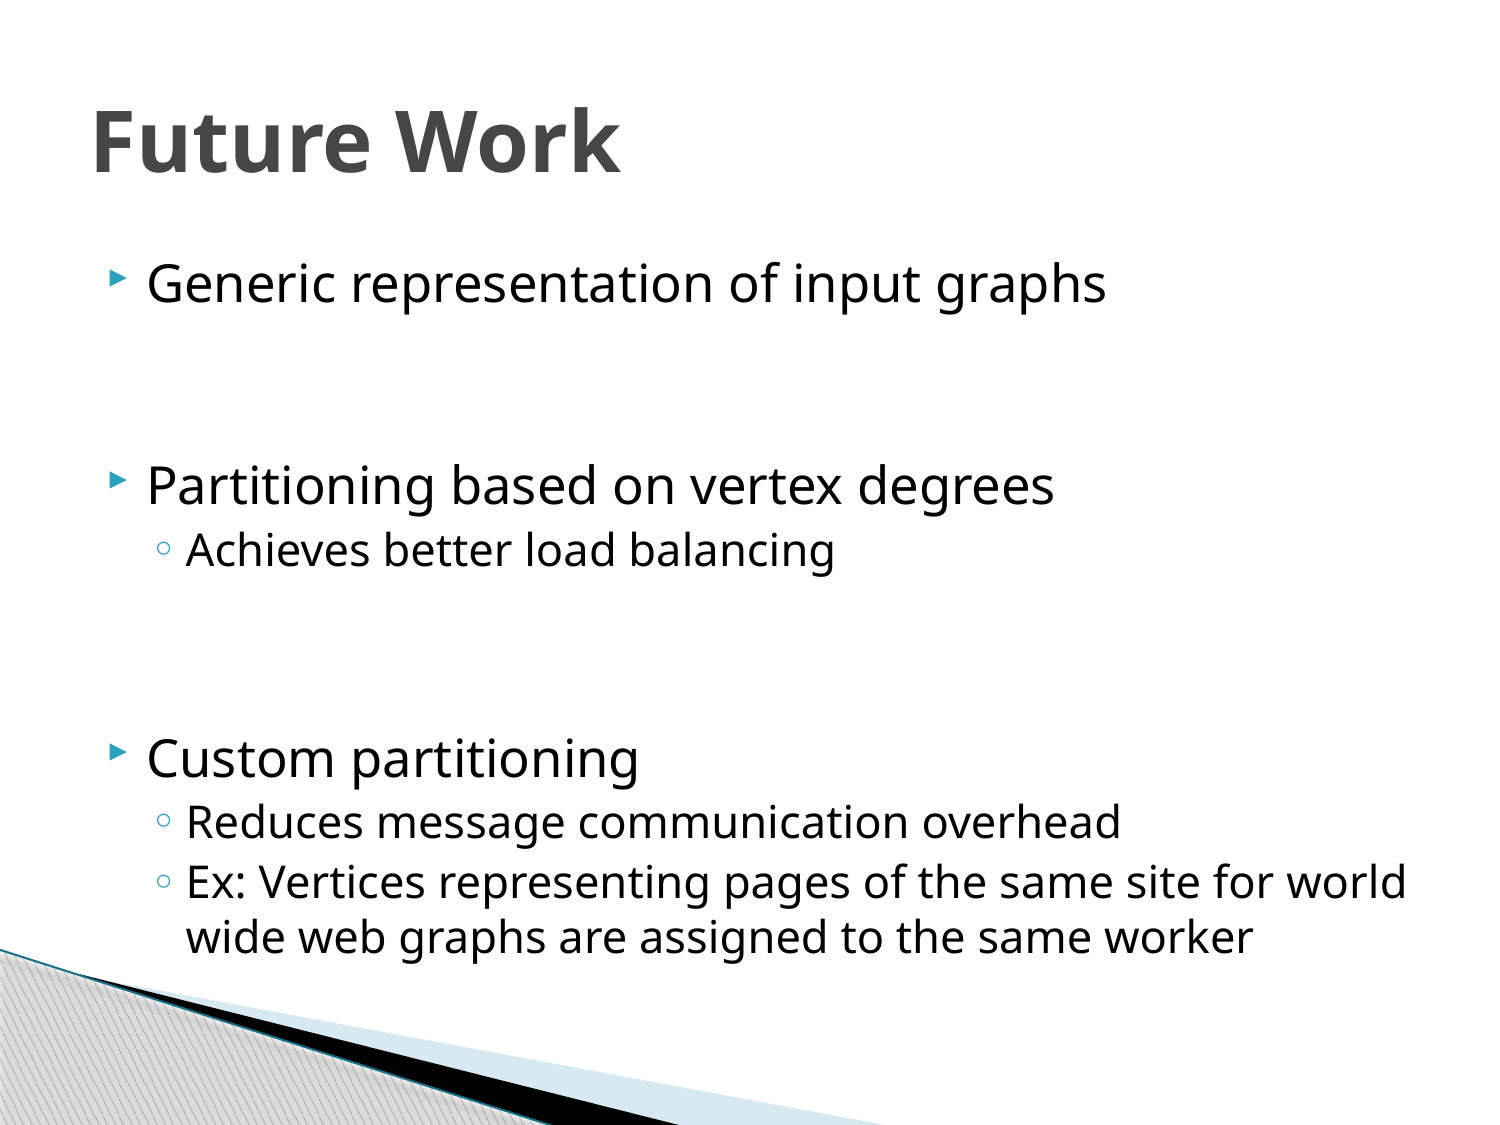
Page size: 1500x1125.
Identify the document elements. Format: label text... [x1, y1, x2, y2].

list Generic representation of input graphs Partitioning based on vertex degrees Achieves better load balancing Custom partitioning Reduces message communication overhead Ex: Vertices representing pages of the same site for world wide web graphs are assigned to the same worker [75, 243, 1425, 986]
title Future Work [75, 45, 1425, 233]
